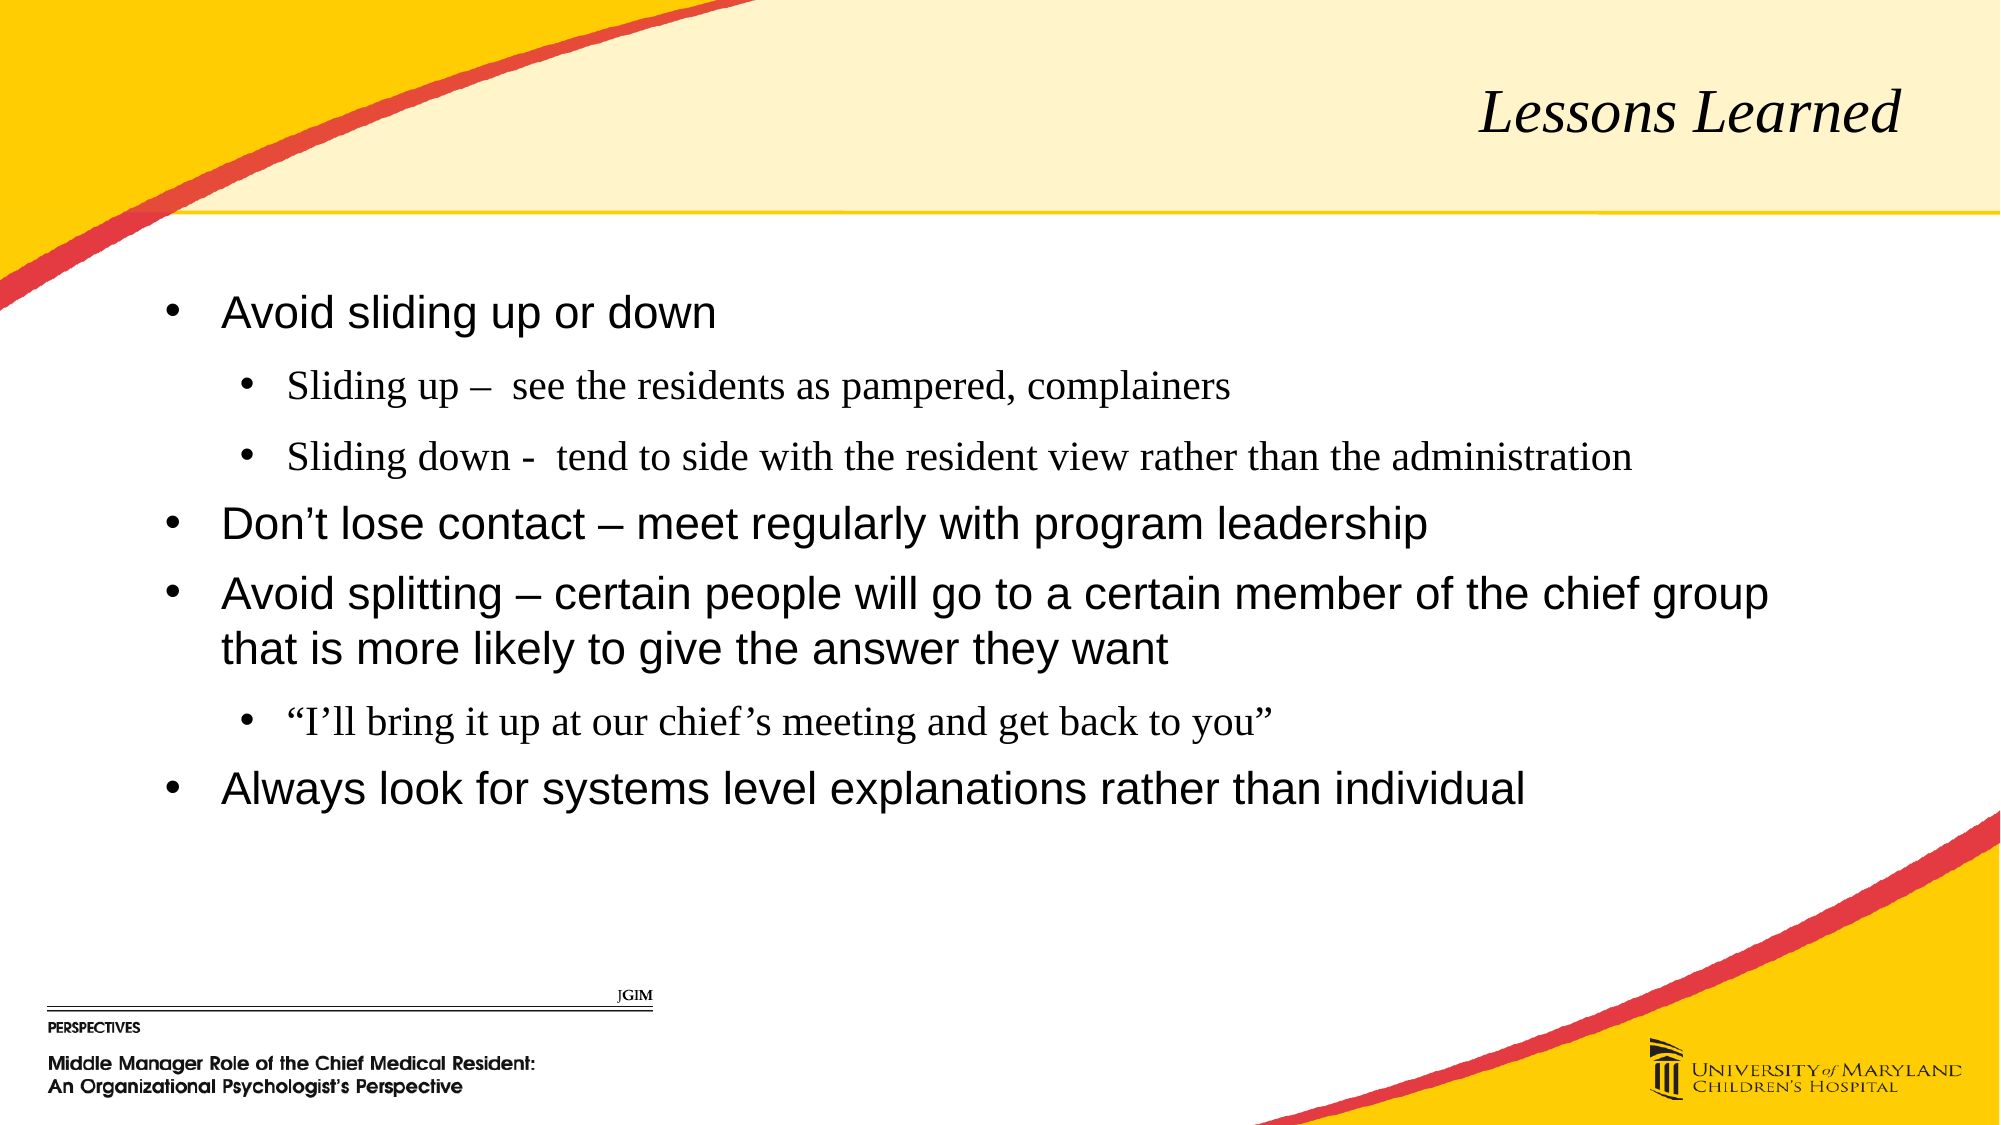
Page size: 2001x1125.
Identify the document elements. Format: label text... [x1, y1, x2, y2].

list Avoid sliding up or down Sliding up – see the residents as pampered, complainers Sliding down - tend to side with the resident view rather than the administration Don’t lose contact – meet regularly with program leadership Avoid splitting – certain people will go to a certain member of the chief group that is more likely to give the answer they want “I’ll bring it up at our chief’s meeting and get back to you” Always look for systems level explanations rather than individual [150, 275, 1850, 1025]
title Lessons Learned [161, 0, 1917, 215]
picture [0, 0, 2001, 1125]
